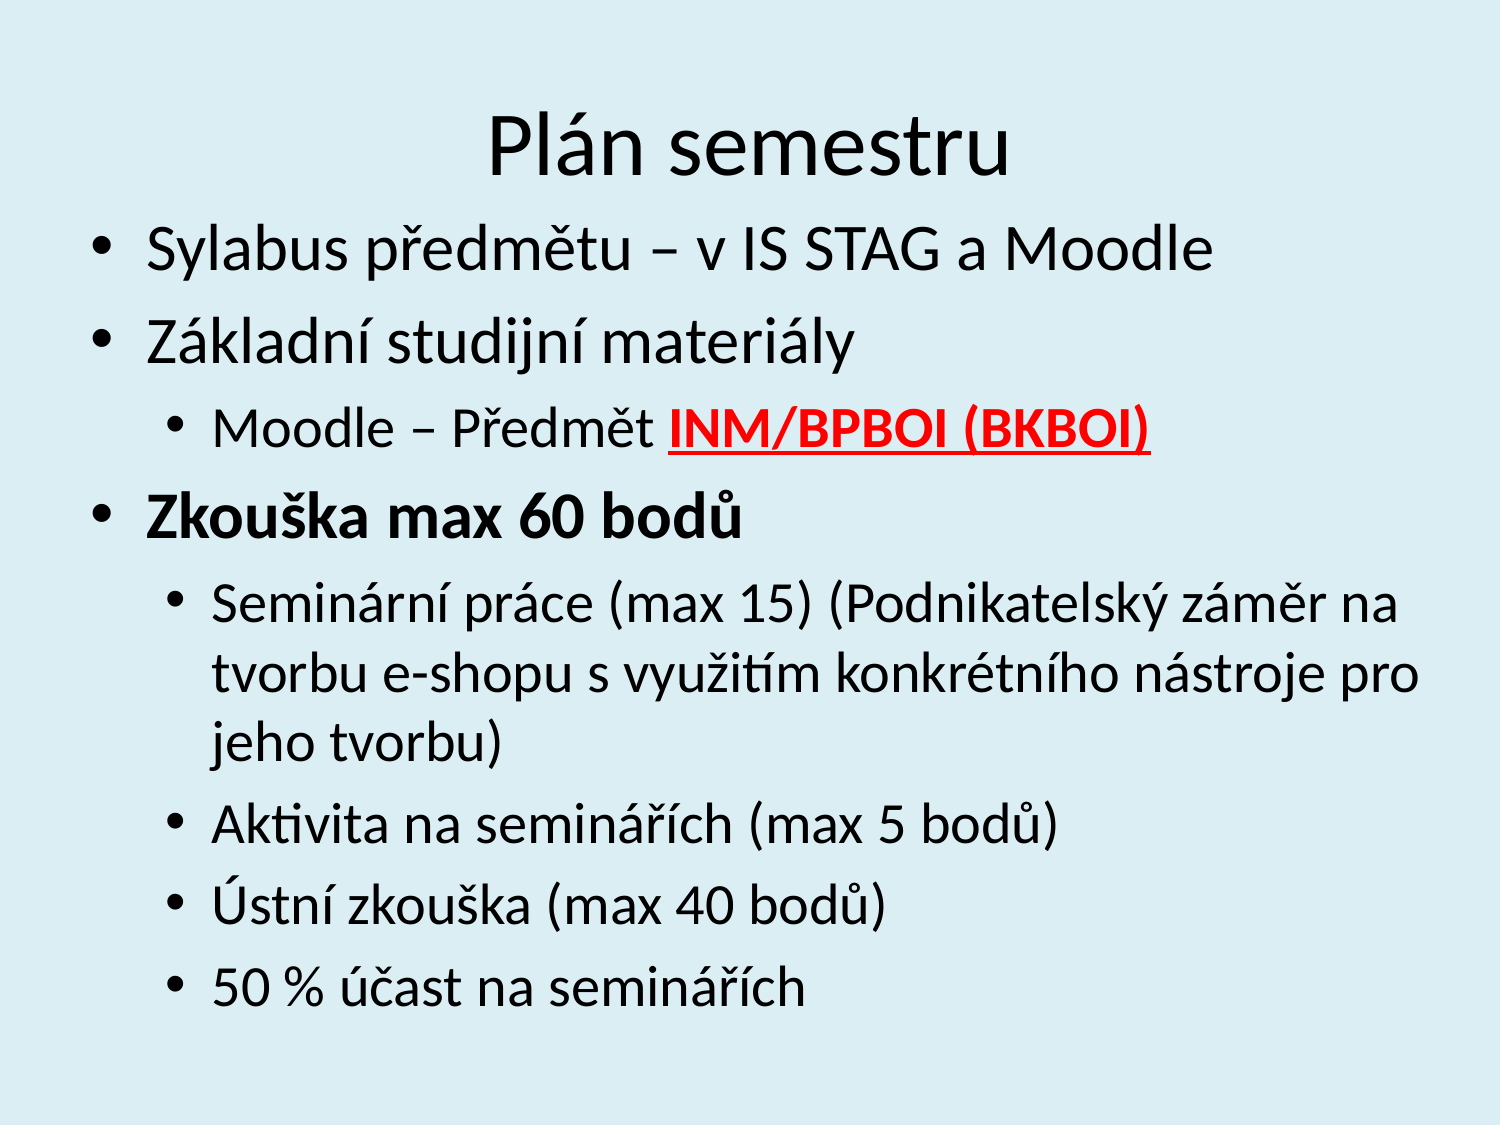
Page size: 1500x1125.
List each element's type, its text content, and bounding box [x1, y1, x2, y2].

title Plán semestru [74, 44, 1426, 196]
list Sylabus předmětu – v IS STAG a Moodle Základní studijní materiály Moodle – Předmět INM/BPBOI (BKBOI) Zkouška max 60 bodů Seminární práce (max 15) (Podnikatelský záměr na tvorbu e-shopu s využitím konkrétního nástroje pro jeho tvorbu) Aktivita na seminářích (max 5 bodů) Ústní zkouška (max 40 bodů) 50 % účast na seminářích [74, 196, 1495, 1125]
